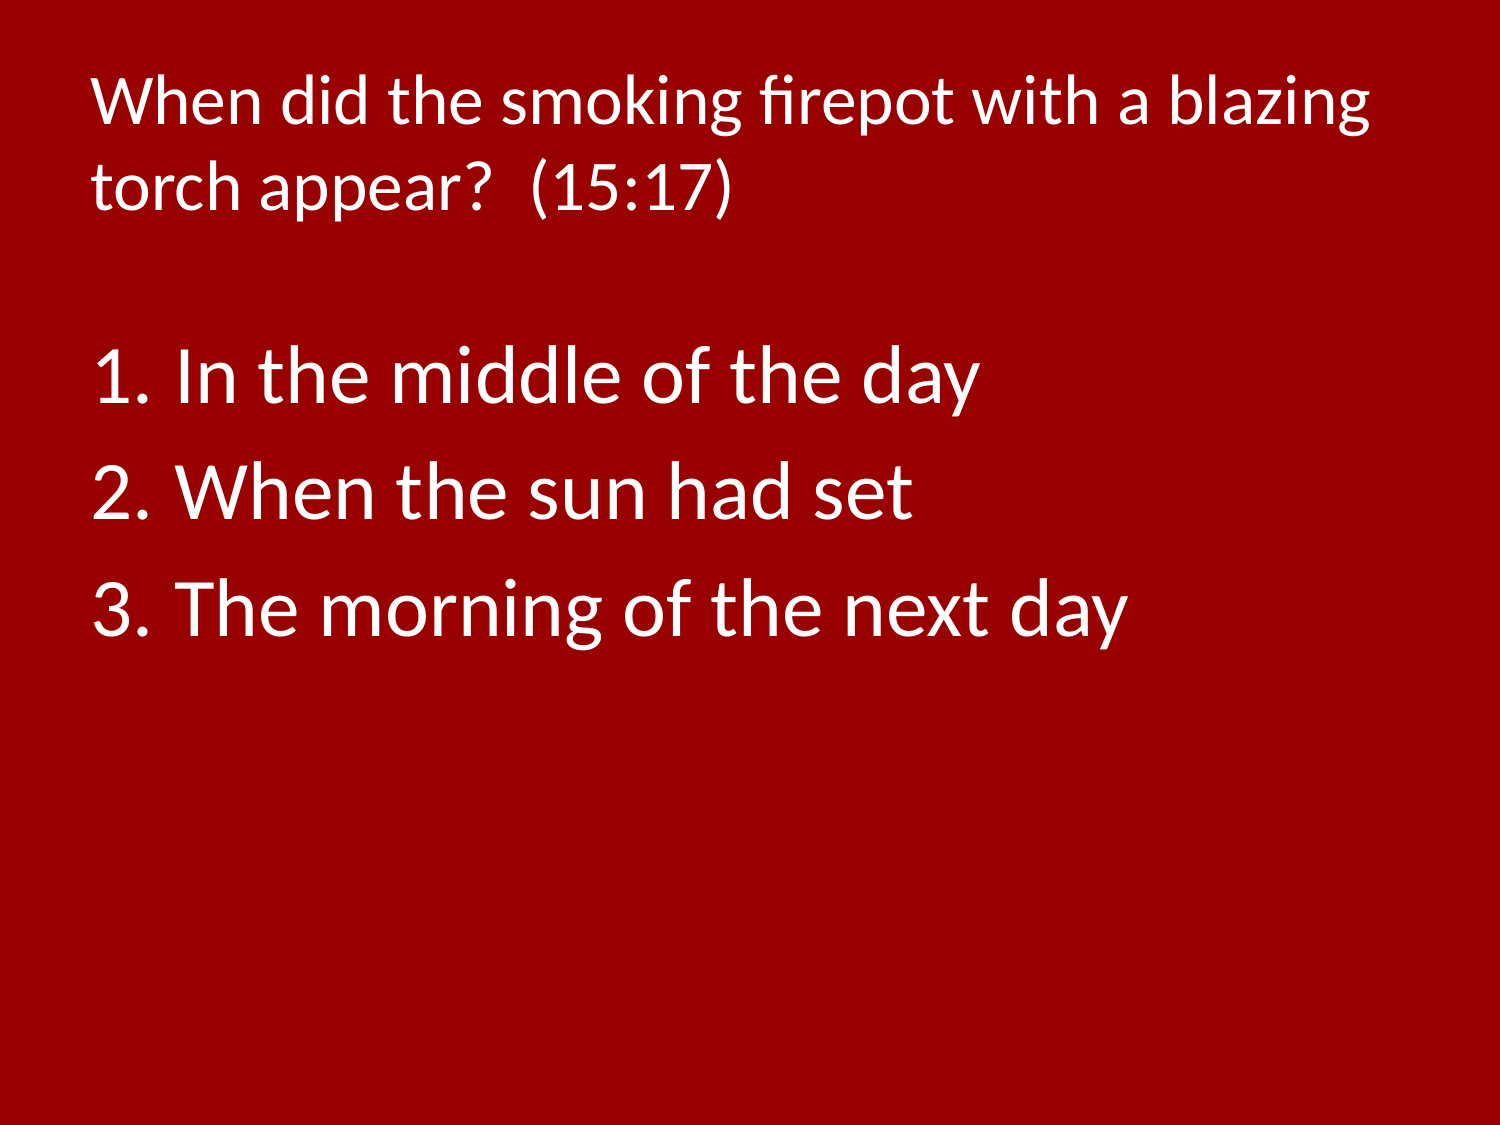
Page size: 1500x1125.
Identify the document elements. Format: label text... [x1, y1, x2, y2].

title When did the smoking firepot with a blazing torch appear? (15:17) [75, 45, 1425, 233]
list In the middle of the day When the sun had set The morning of the next day [75, 312, 1425, 1005]
